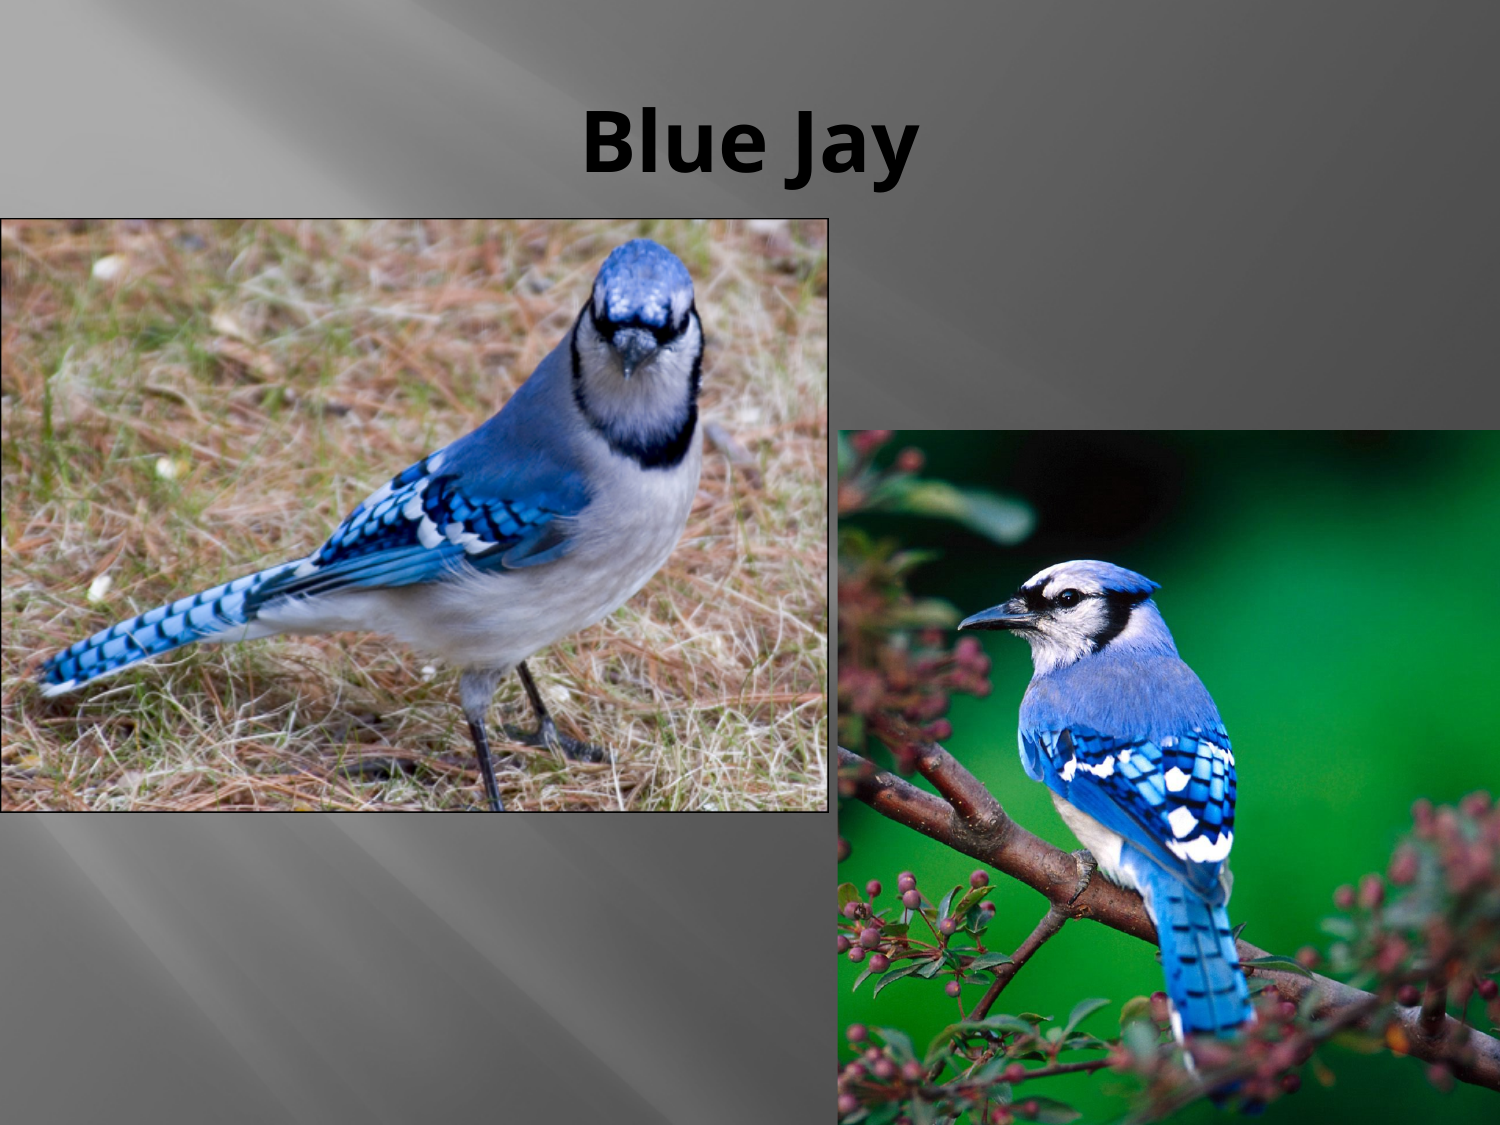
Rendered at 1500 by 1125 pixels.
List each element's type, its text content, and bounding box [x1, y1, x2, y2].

picture [0, 218, 829, 813]
title Blue Jay [75, 45, 1425, 233]
picture [837, 430, 1500, 1125]
